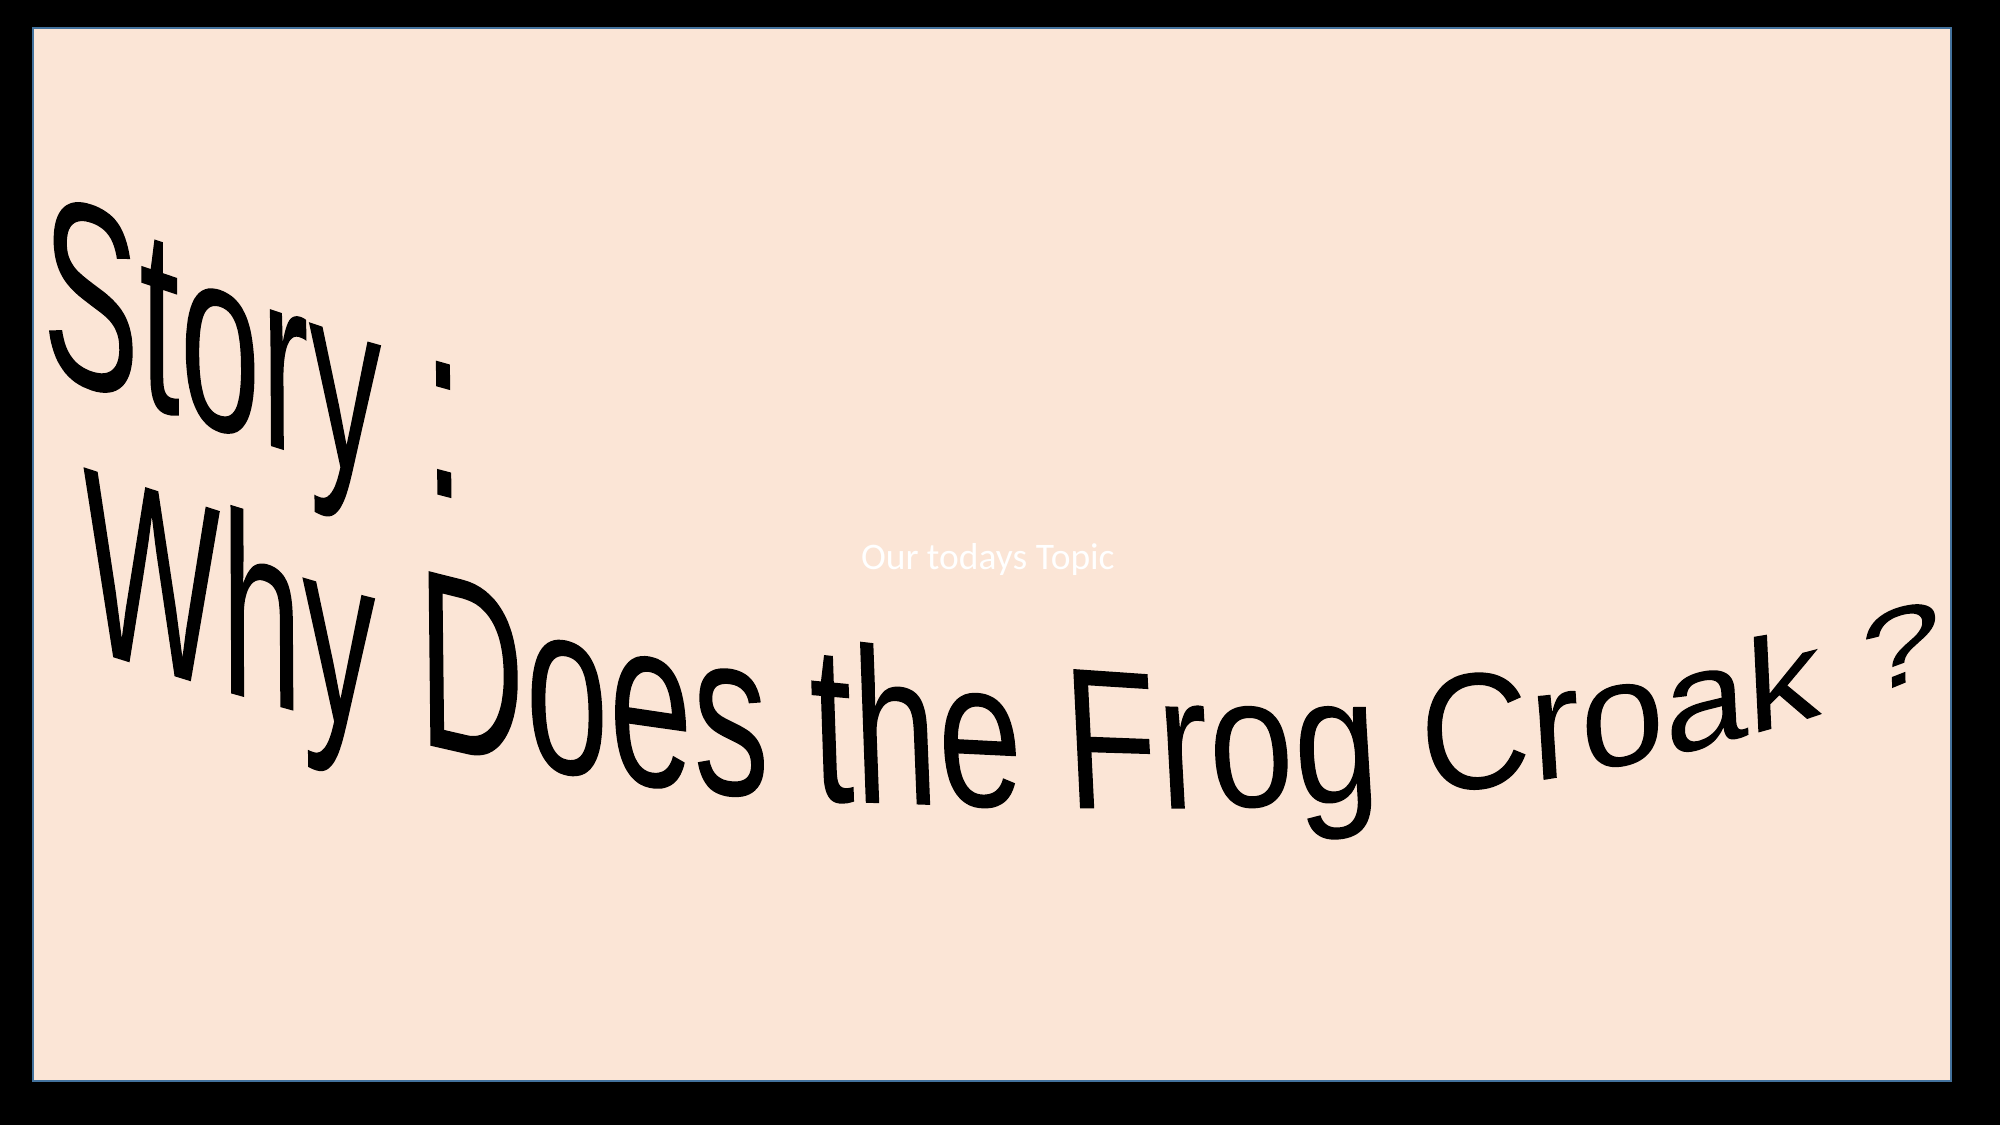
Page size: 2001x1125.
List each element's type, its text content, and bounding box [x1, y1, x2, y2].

text_box Our todays Topic [32, 27, 1952, 1082]
